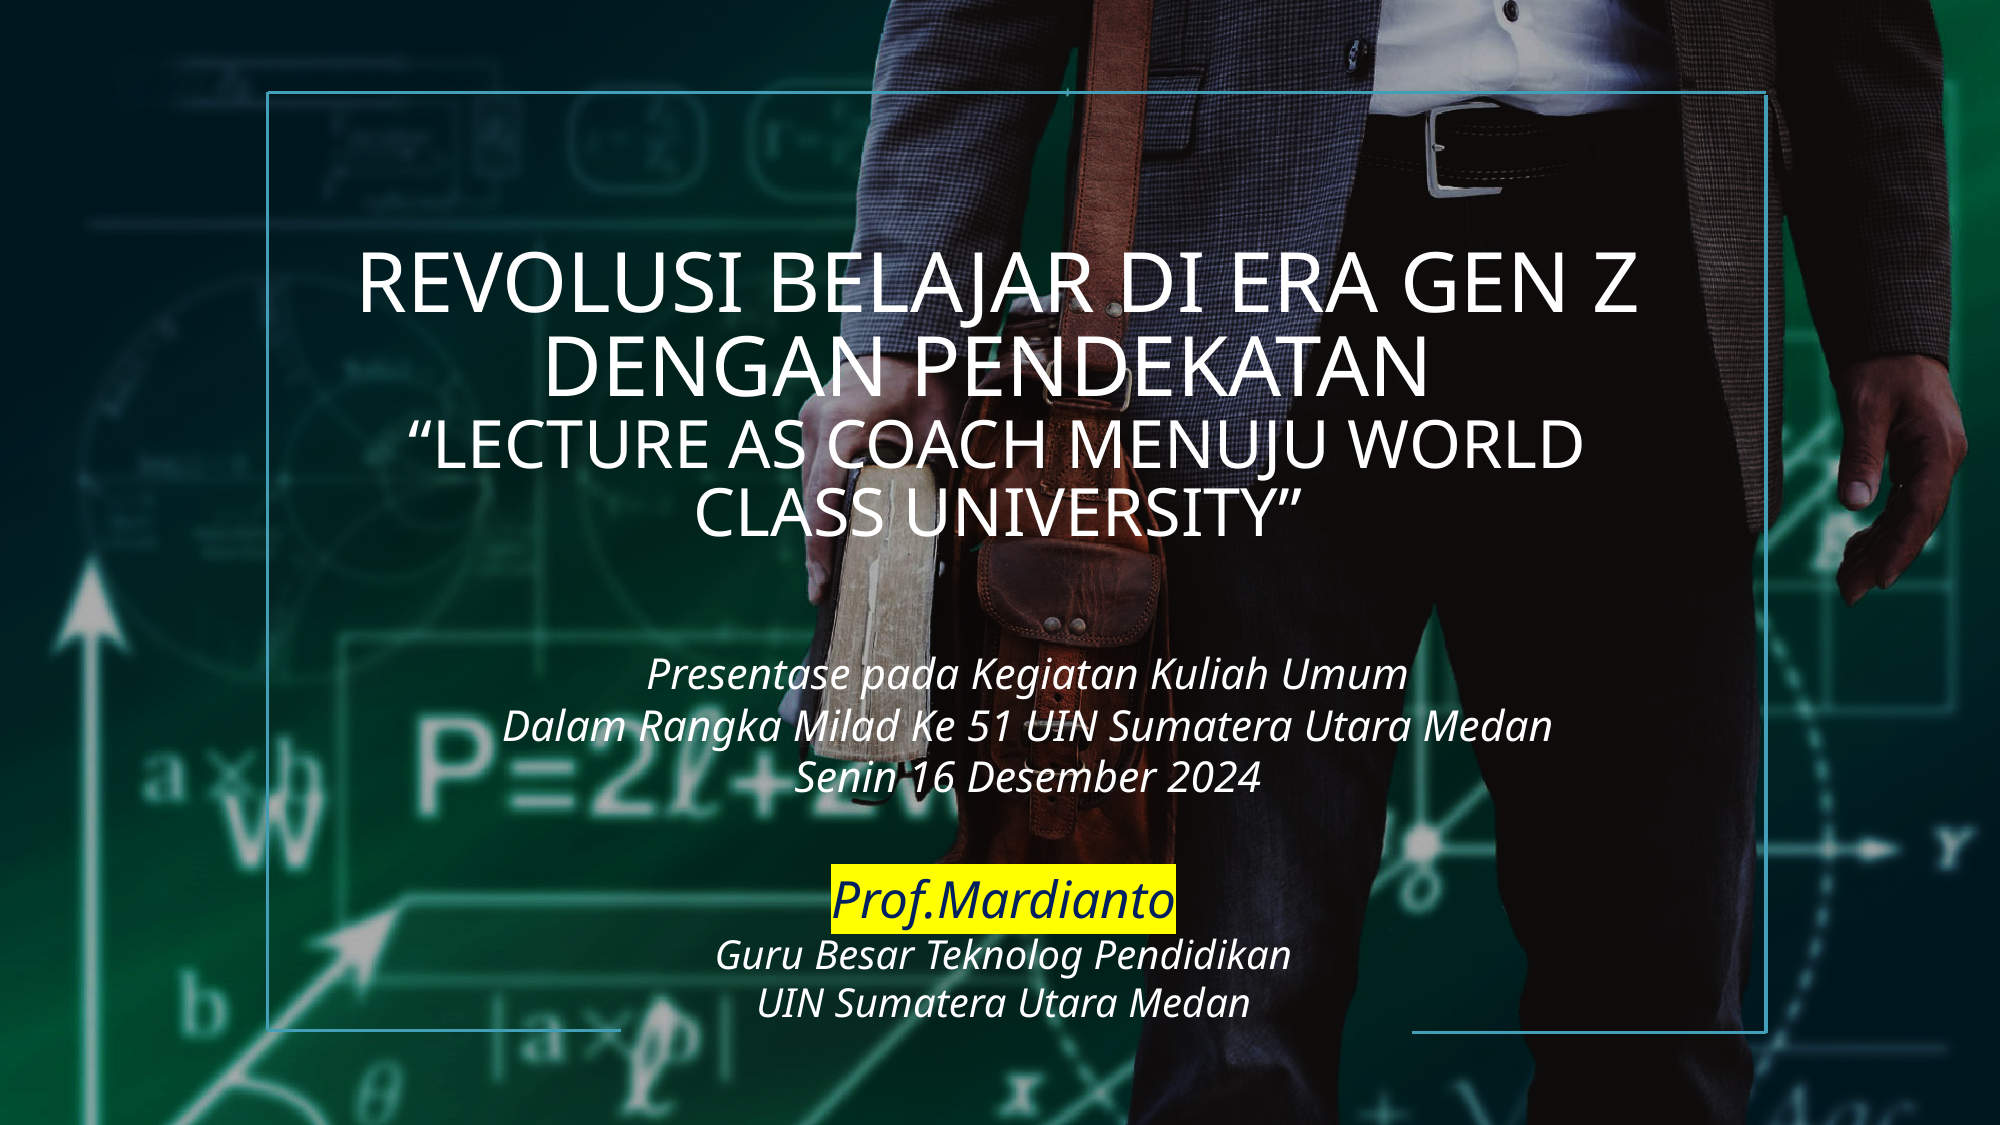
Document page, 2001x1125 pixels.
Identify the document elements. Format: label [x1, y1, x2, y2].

text_box [267, 92, 1767, 1033]
picture [0, 0, 2000, 1125]
